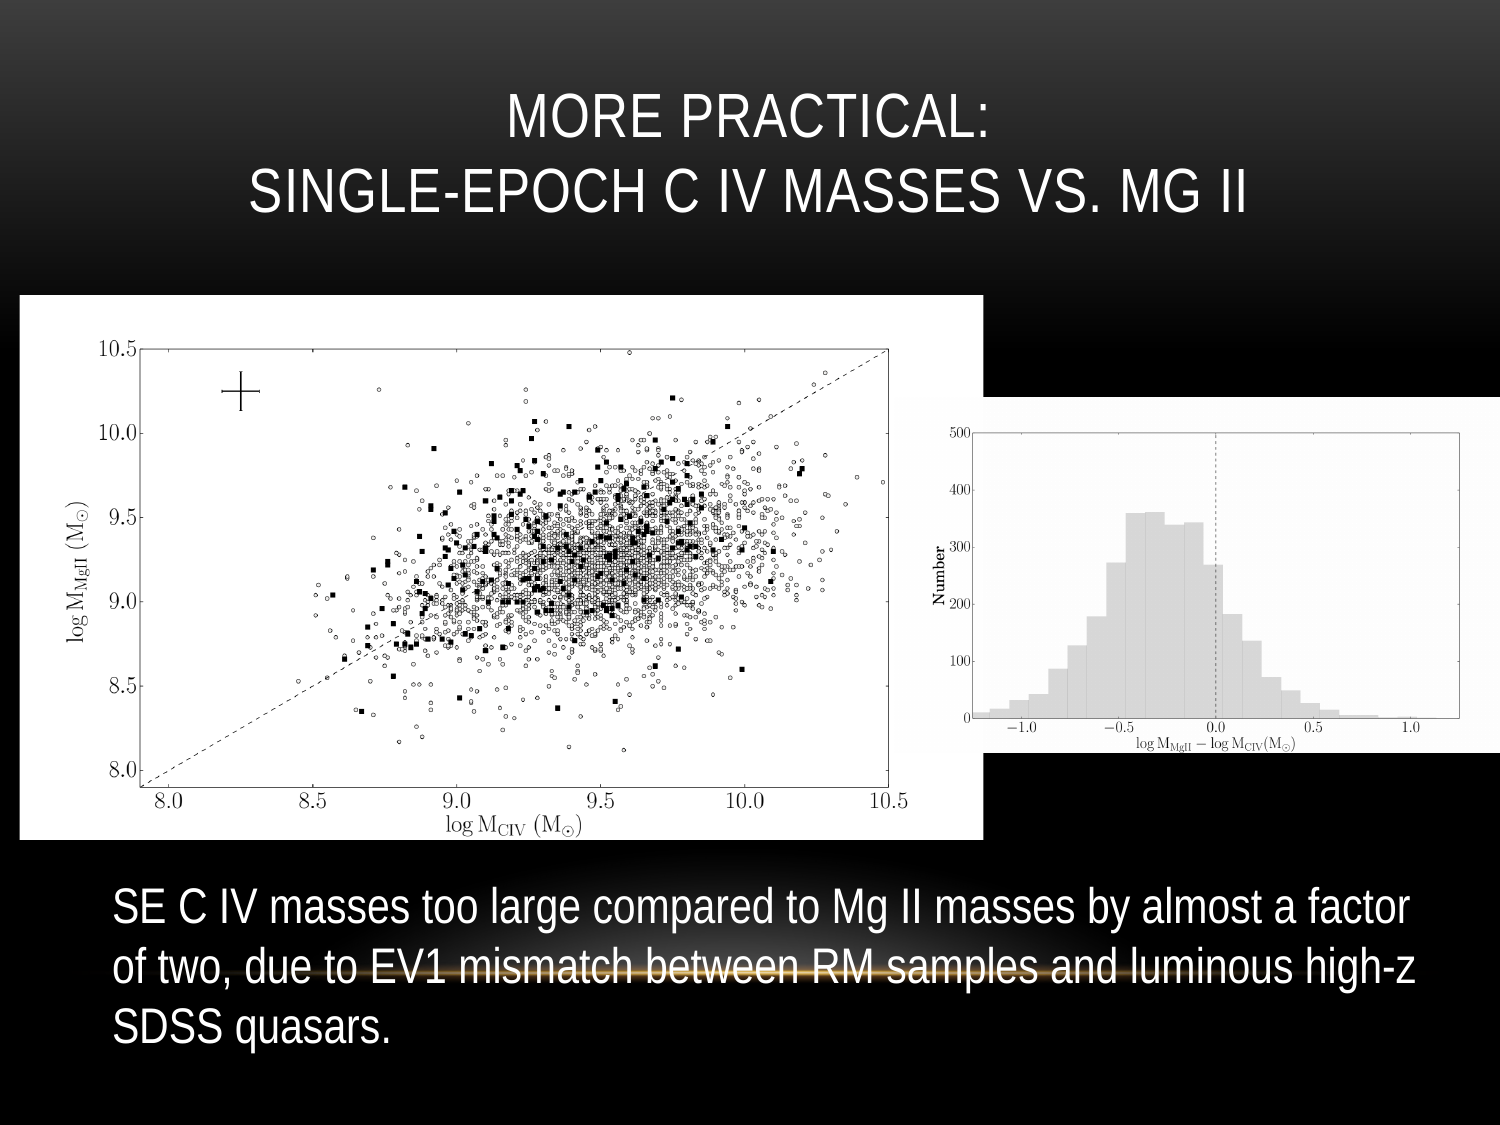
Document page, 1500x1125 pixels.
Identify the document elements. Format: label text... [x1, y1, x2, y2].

text_box SE C IV masses too large compared to Mg II masses by almost a factor of two, due to EV1 mismatch between RM samples and luminous high-z SDSS quasars. [22, 866, 1453, 1092]
title More Practical: Single-Epoch C IV Masses vs. Mg II [99, 45, 1400, 233]
picture [0, 0, 1500, 1125]
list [19, 295, 984, 840]
